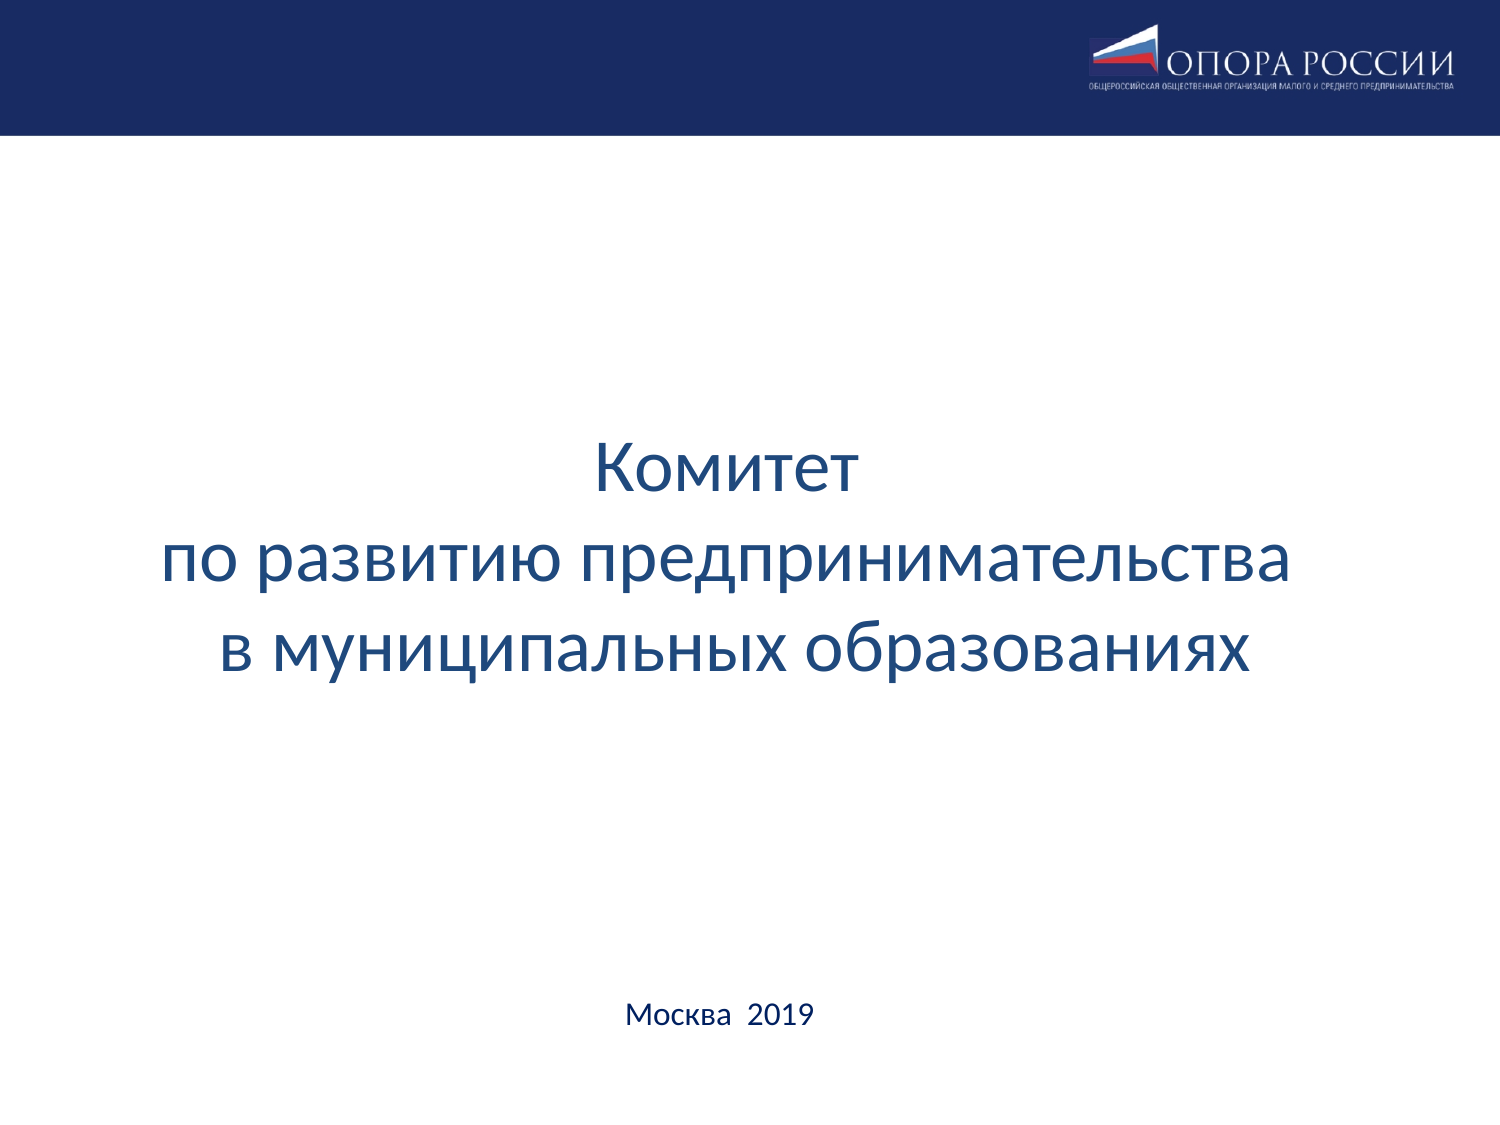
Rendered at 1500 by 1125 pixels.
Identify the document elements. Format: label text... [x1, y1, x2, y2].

text_box Москва 2019 [492, 984, 947, 1040]
picture [0, 0, 1500, 844]
